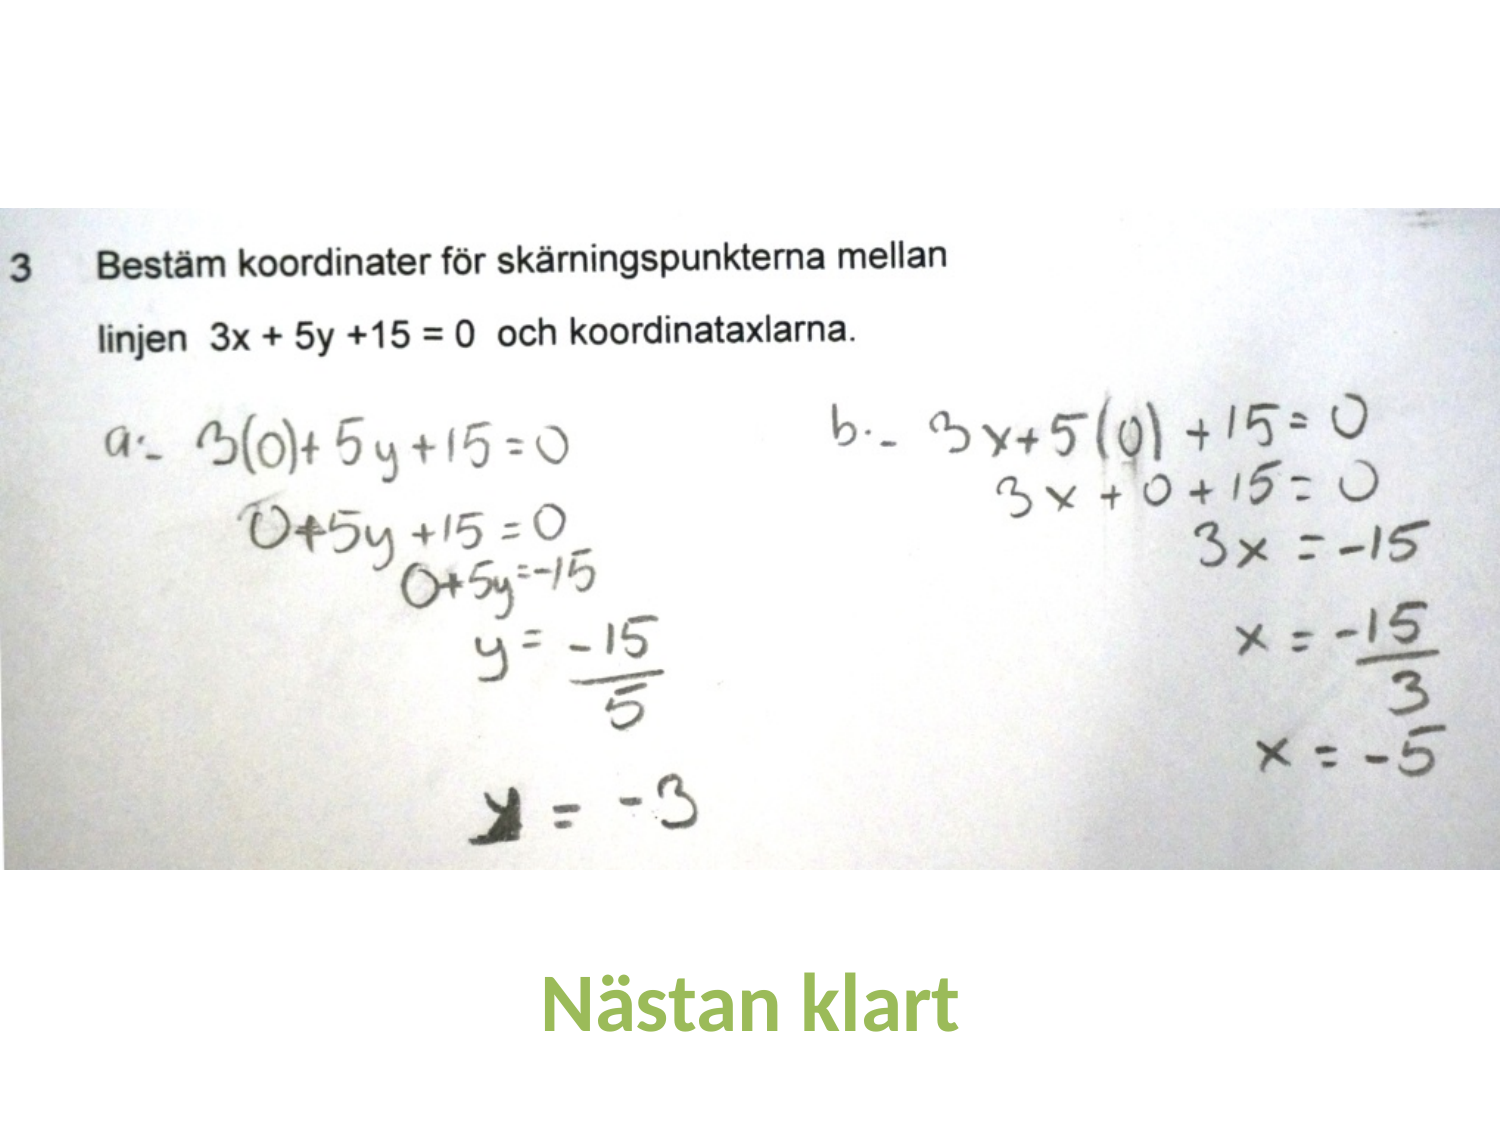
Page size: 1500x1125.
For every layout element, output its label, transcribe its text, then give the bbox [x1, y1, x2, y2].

text_box Nästan klart [3, 940, 1498, 1056]
picture [0, 207, 1500, 870]
